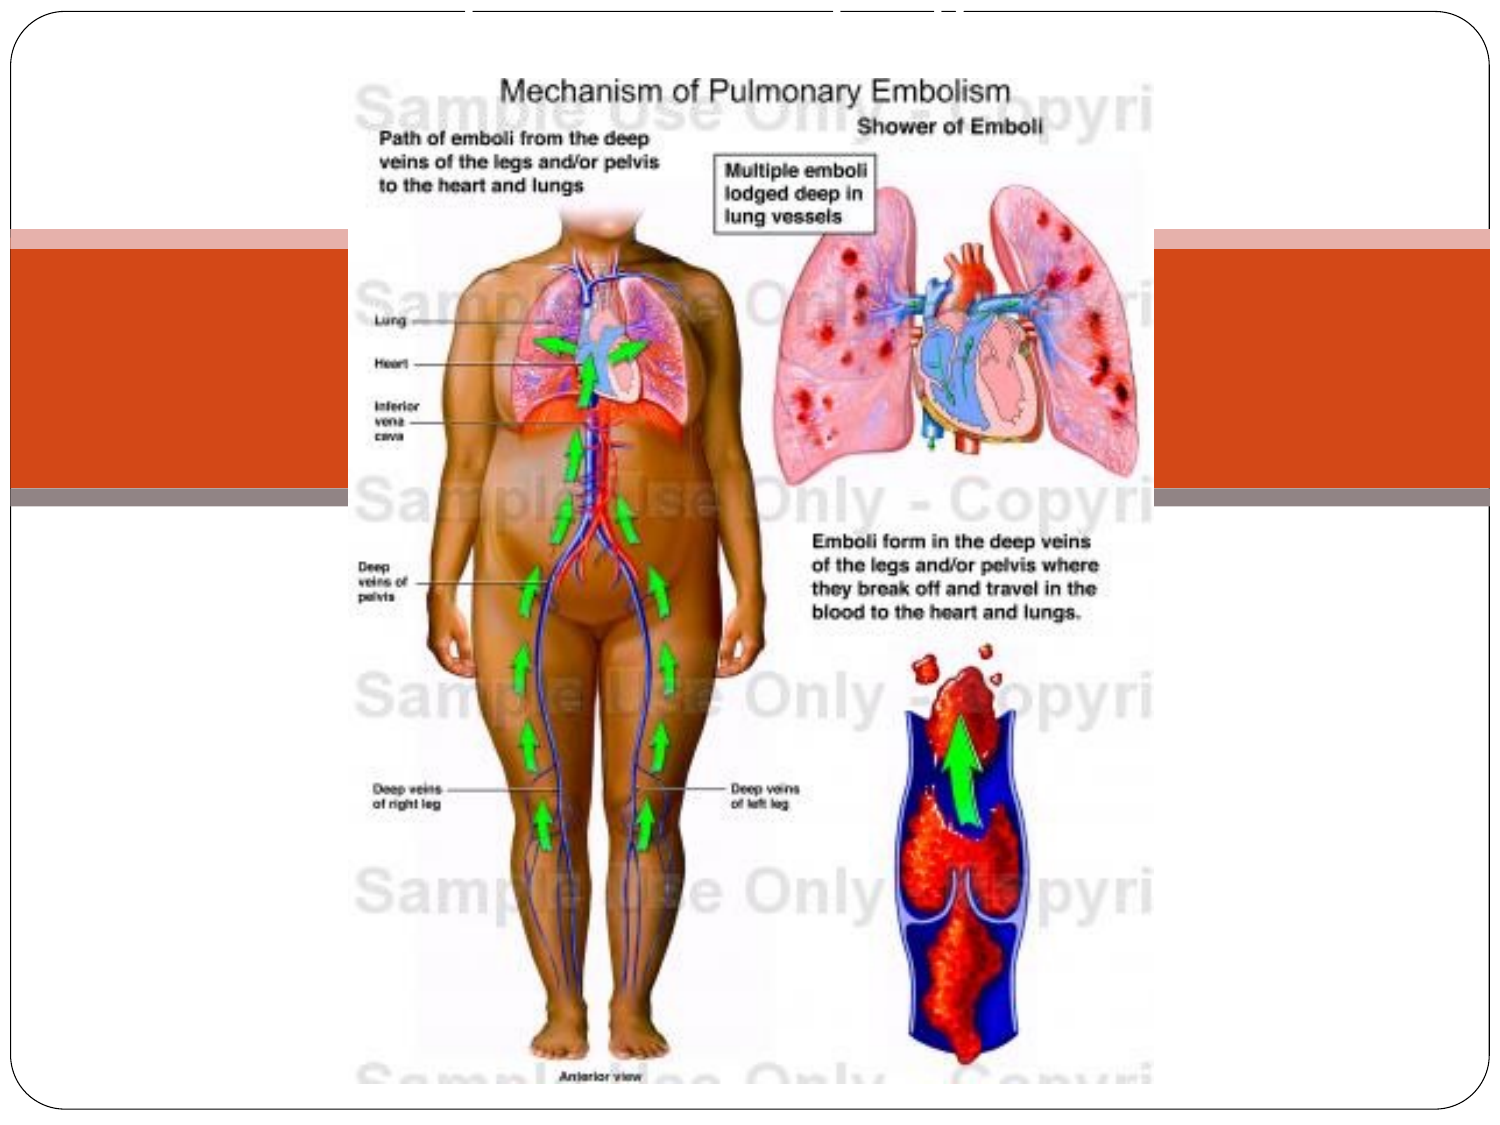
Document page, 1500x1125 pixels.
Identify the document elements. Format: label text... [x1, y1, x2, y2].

title Lungeemboli [76, 0, 1353, 155]
picture [348, 77, 1155, 1084]
